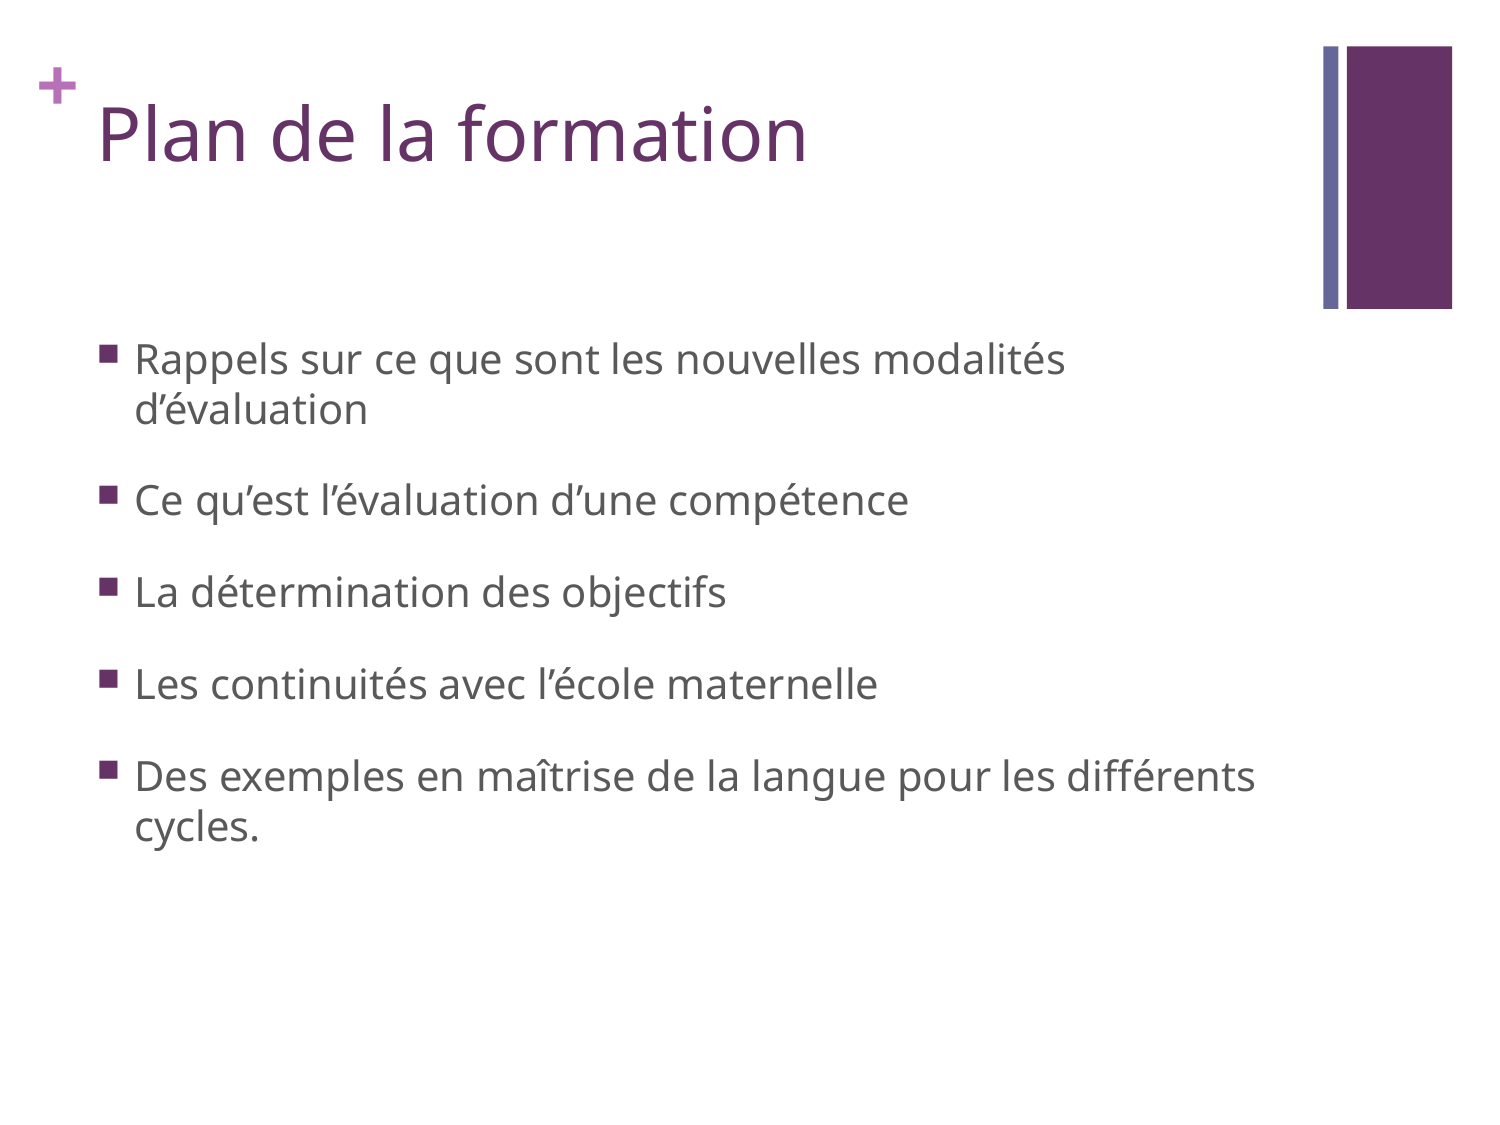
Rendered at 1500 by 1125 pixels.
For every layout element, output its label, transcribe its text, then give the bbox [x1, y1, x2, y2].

list Rappels sur ce que sont les nouvelles modalités d’évaluation Ce qu’est l’évaluation d’une compétence La détermination des objectifs Les continuités avec l’école maternelle Des exemples en maîtrise de la langue pour les différents cycles. [81, 324, 1322, 1005]
title Plan de la formation [81, 79, 1322, 263]
